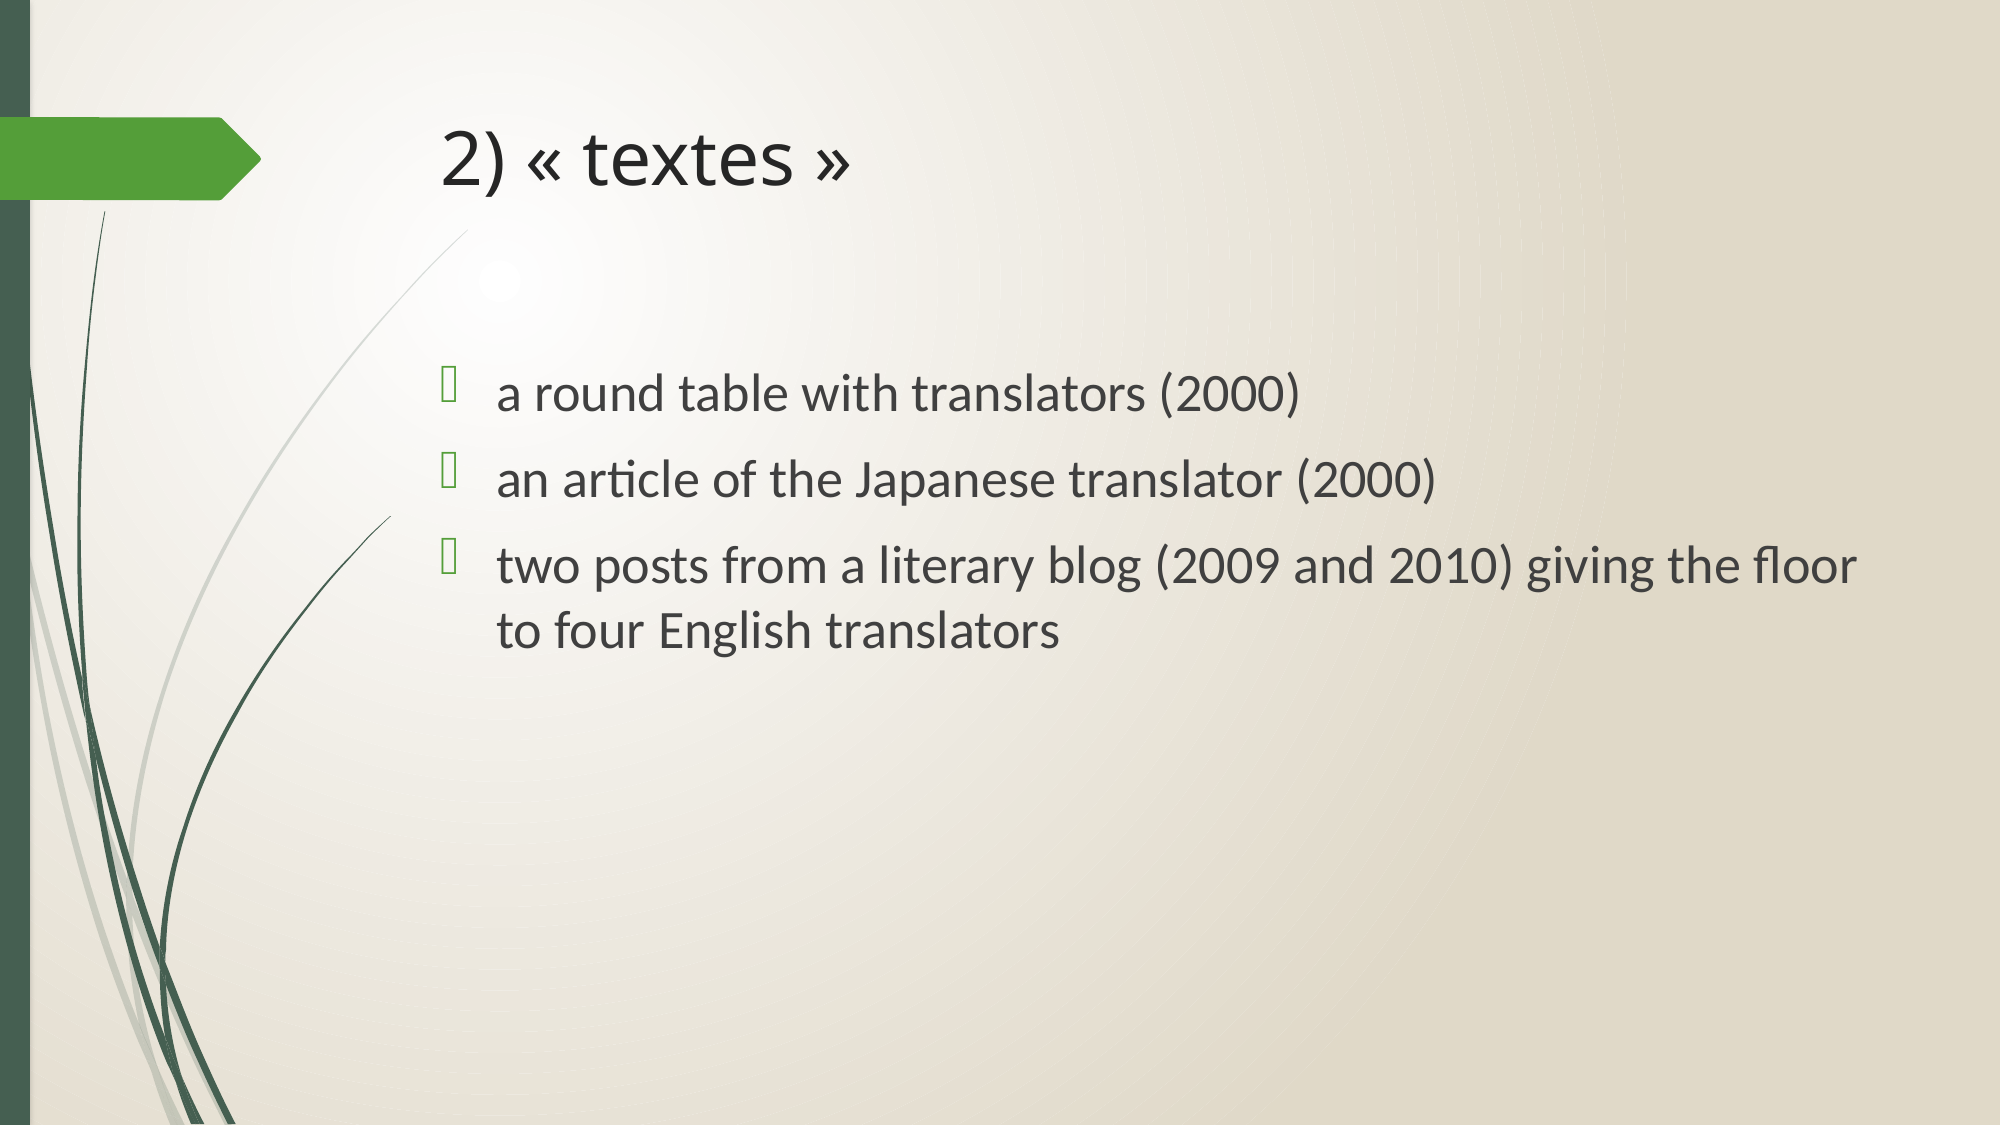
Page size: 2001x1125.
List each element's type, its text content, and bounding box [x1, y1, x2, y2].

list a round table with translators (2000) an article of the Japanese translator (2000) two posts from a literary blog (2009 and 2010) giving the floor to four English translators [424, 350, 1888, 970]
title 2) « textes » [425, 102, 1888, 313]
